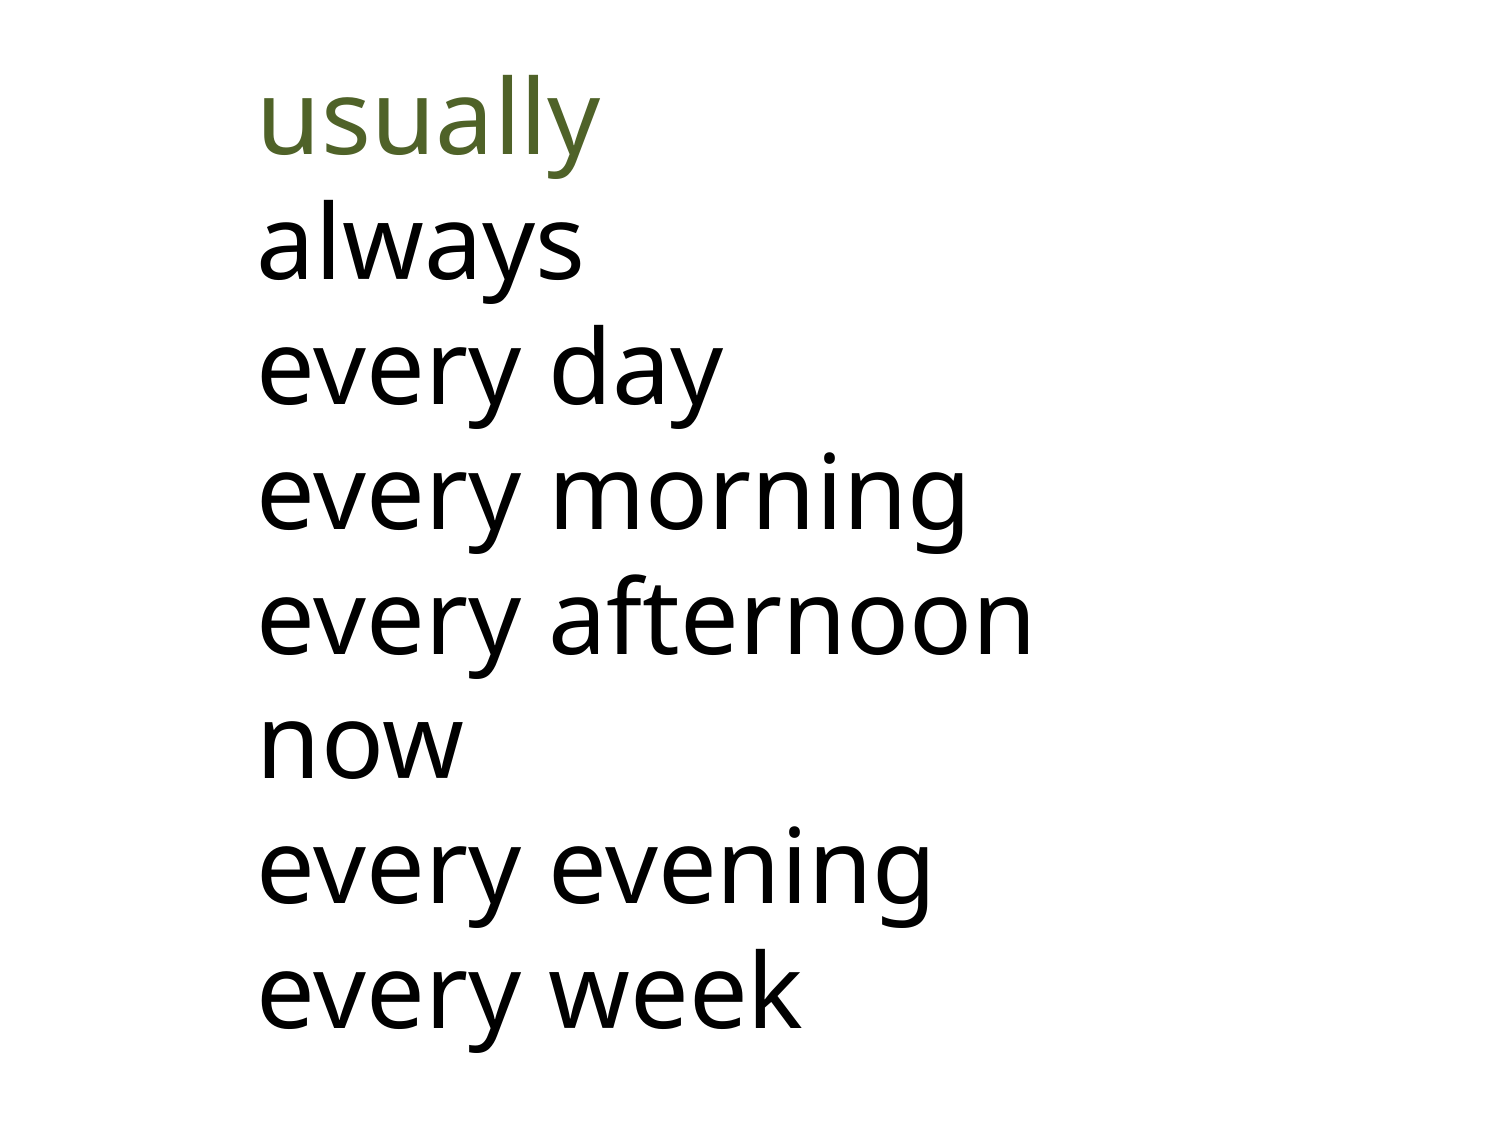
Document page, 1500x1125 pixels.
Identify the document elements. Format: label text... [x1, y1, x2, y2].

text_box usually always every day every morning every afternoon now every evening every week [242, 42, 1258, 1058]
